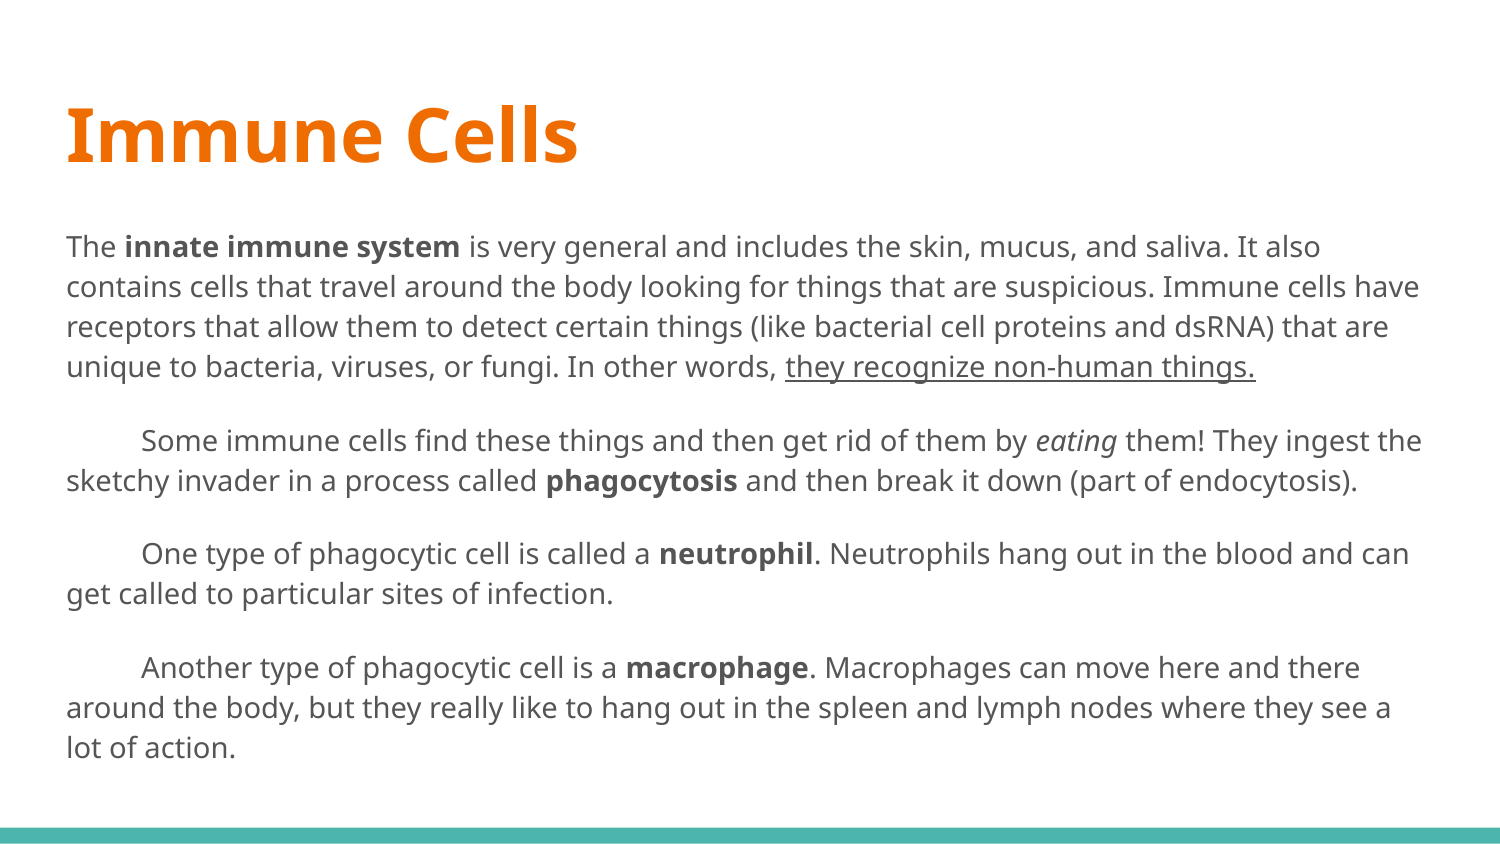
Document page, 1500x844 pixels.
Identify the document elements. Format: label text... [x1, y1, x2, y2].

title Immune Cells [51, 72, 1449, 189]
list The innate immune system is very general and includes the skin, mucus, and saliva. It also contains cells that travel around the body looking for things that are suspicious. Immune cells have receptors that allow them to detect certain things (like bacterial cell proteins and dsRNA) that are unique to bacteria, viruses, or fungi. In other words, they recognize non-human things. Some immune cells find these things and then get rid of them by eating them! They ingest the sketchy invader in a process called phagocytosis and then break it down (part of endocytosis). One type of phagocytic cell is called a neutrophil. Neutrophils hang out in the blood and can get called to particular sites of infection. Another type of phagocytic cell is a macrophage. Macrophages can move here and there around the body, but they really like to hang out in the spleen and lymph nodes where they see a lot of action. [51, 207, 1449, 750]
